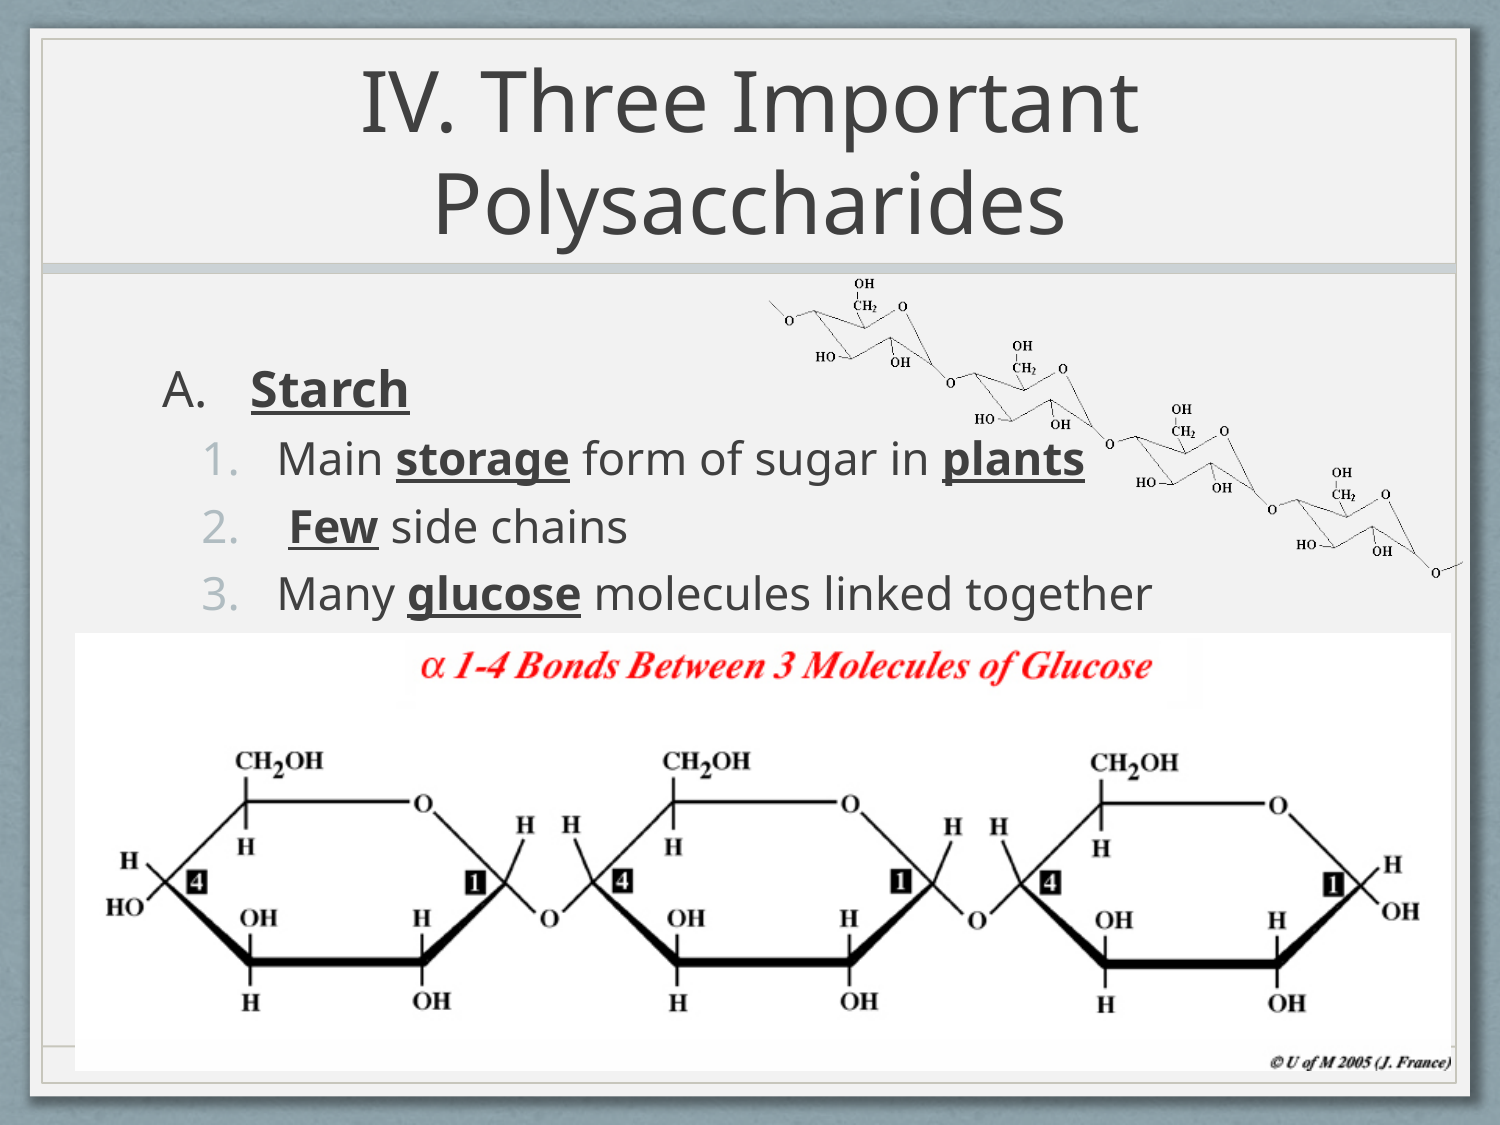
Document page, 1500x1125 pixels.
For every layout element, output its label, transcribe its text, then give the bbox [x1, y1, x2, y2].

title IV. Three Important Polysaccharides [147, 40, 1353, 260]
picture [748, 259, 1473, 591]
list Starch Main storage form of sugar in plants Few side chains Many glucose molecules linked together [147, 350, 1353, 625]
picture [74, 632, 1451, 1072]
